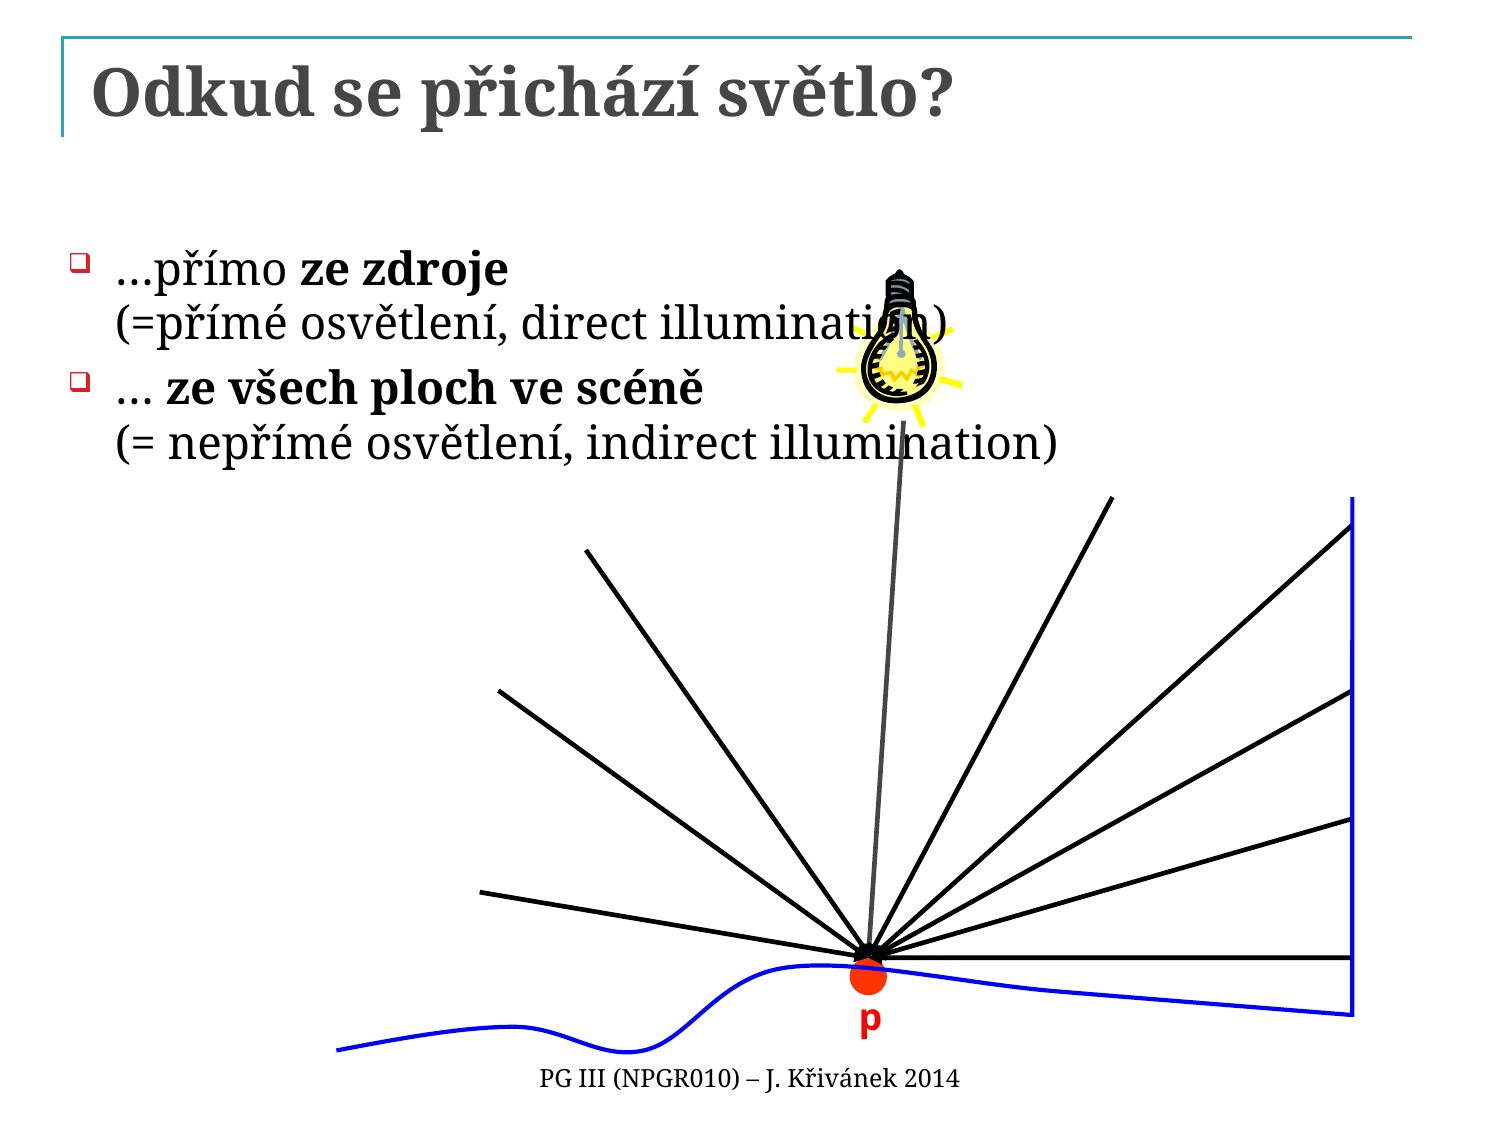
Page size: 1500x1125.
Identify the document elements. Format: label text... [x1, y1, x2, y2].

picture [834, 266, 963, 431]
footer PG III (NPGR010) – J. Křivánek 2014 [512, 1069, 988, 1101]
title Odkud se přichází světlo? [74, 42, 1426, 144]
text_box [336, 496, 1353, 1061]
text_box …přímo ze zdroje (=přímé osvětlení, direct illumination) … ze všech ploch ve scéně (= nepřímé osvětlení, indirect illumination) [53, 231, 1436, 528]
